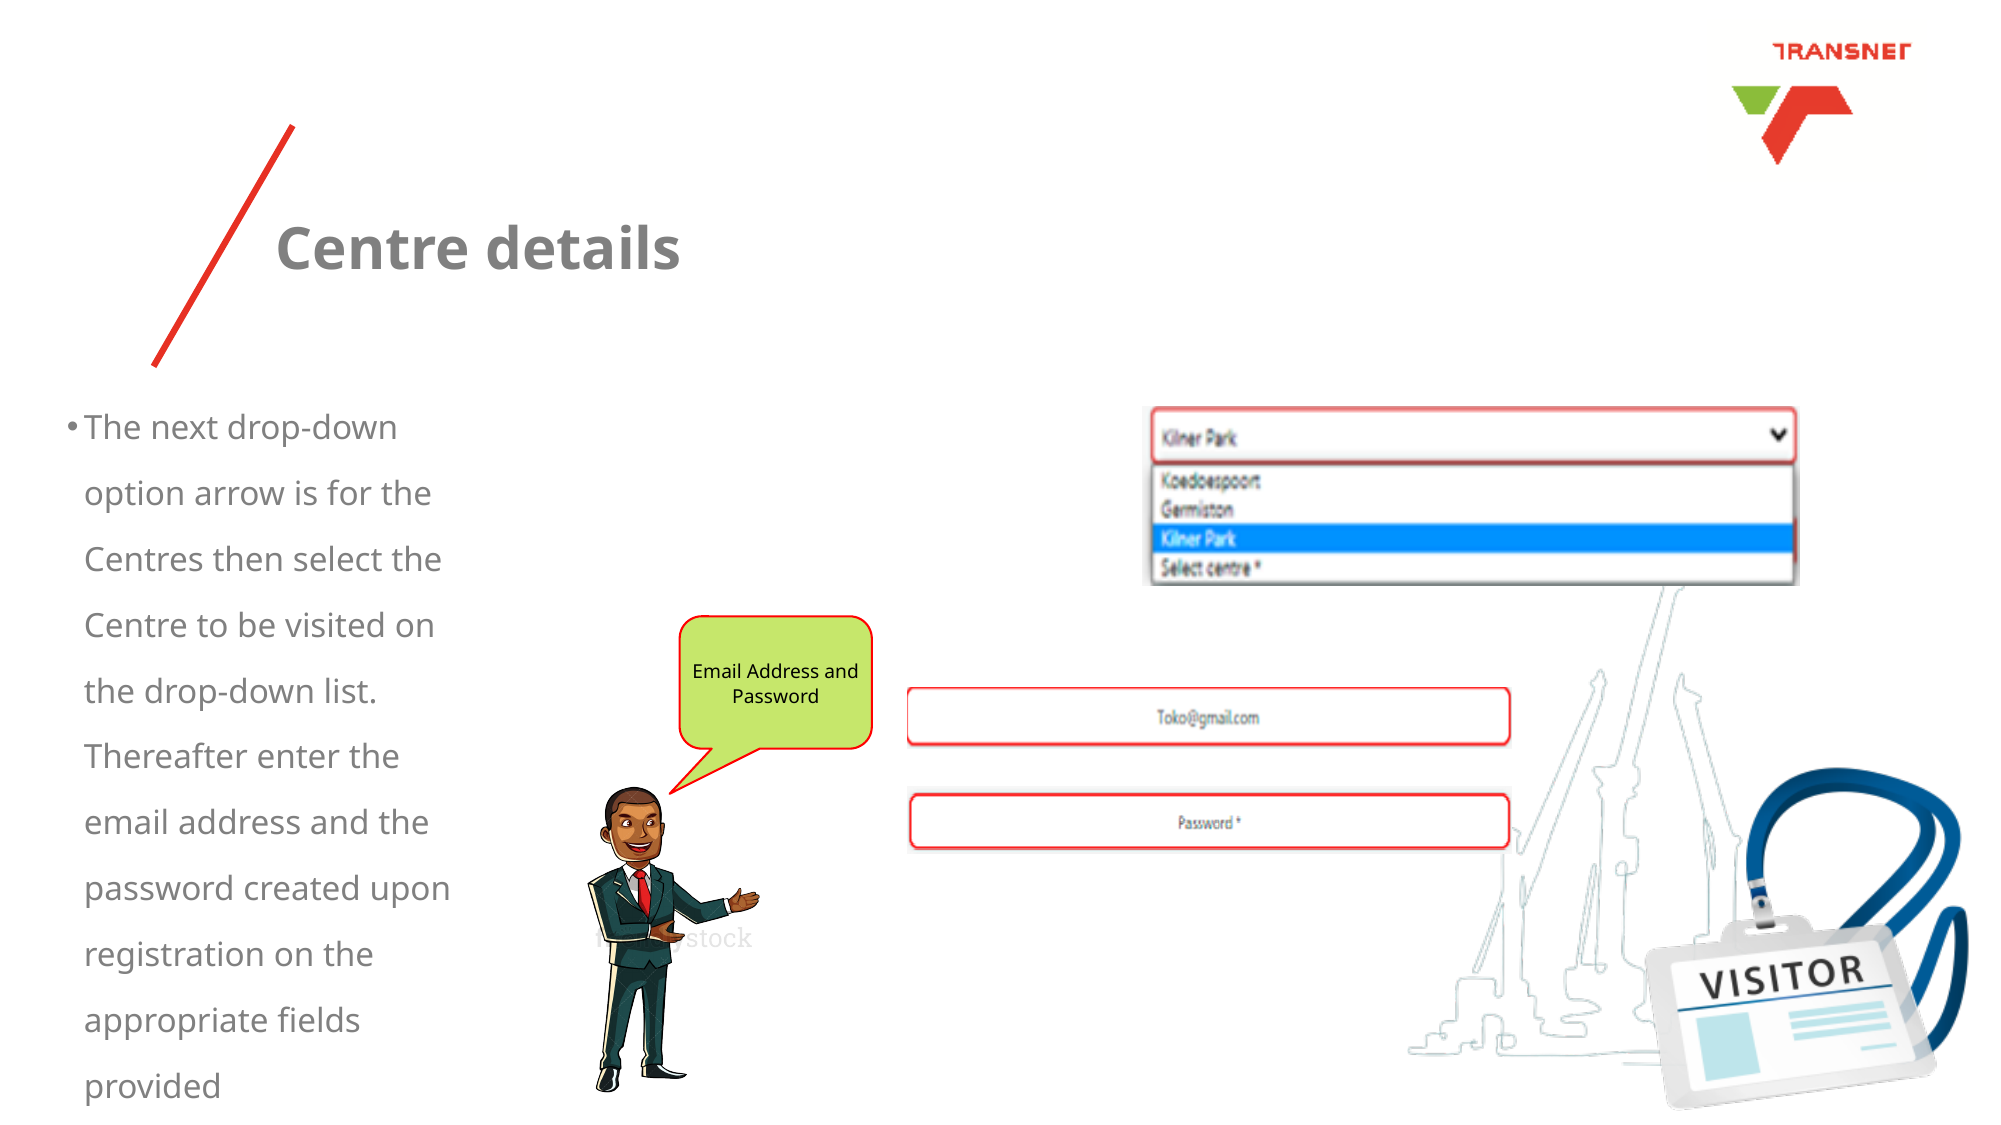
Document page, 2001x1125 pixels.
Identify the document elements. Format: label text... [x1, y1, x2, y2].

title Centre details [275, 186, 1800, 306]
text_box Email Address and Password [675, 614, 874, 784]
picture [906, 406, 1994, 1118]
picture [1707, 19, 1927, 182]
subtitle The next drop-down option arrow is for the Centres then select the Centre to be visited on the drop-down list. Thereafter enter the email address and the password created upon registration on the appropriate fields provided [61, 377, 553, 1044]
picture [571, 786, 777, 1093]
